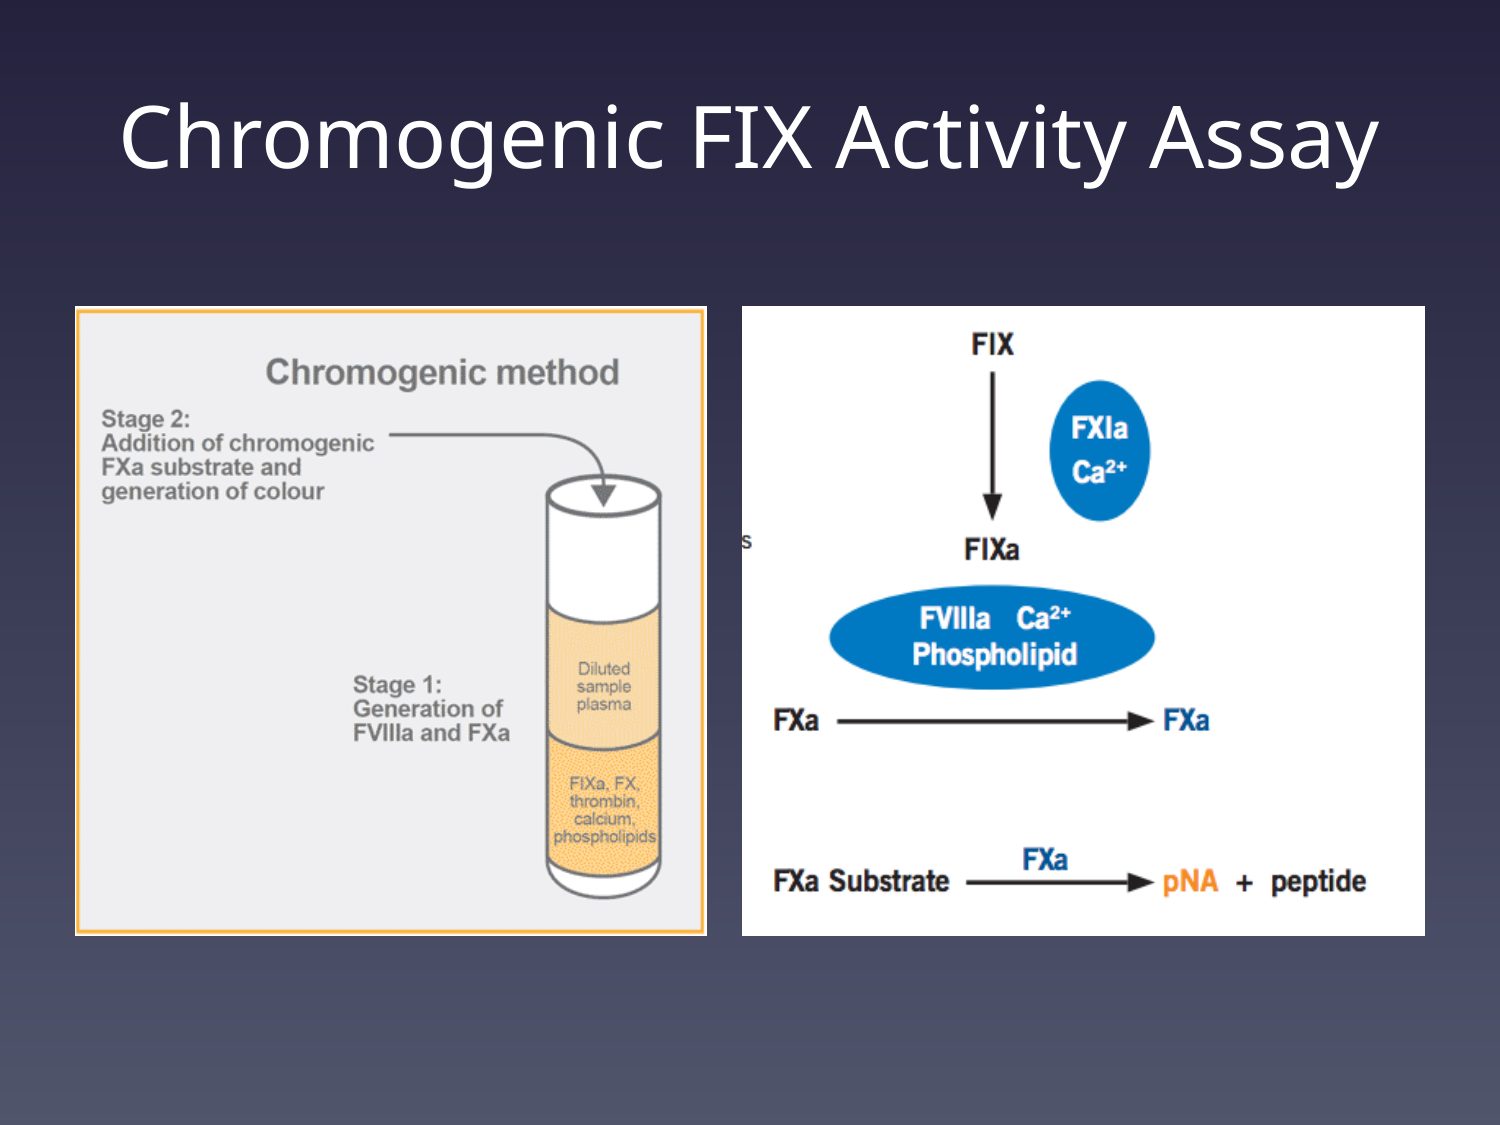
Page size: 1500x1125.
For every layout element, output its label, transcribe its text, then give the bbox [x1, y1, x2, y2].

title Chromogenic FIX Activity Assay [75, 75, 1425, 263]
picture [742, 306, 1426, 936]
picture [74, 306, 707, 936]
